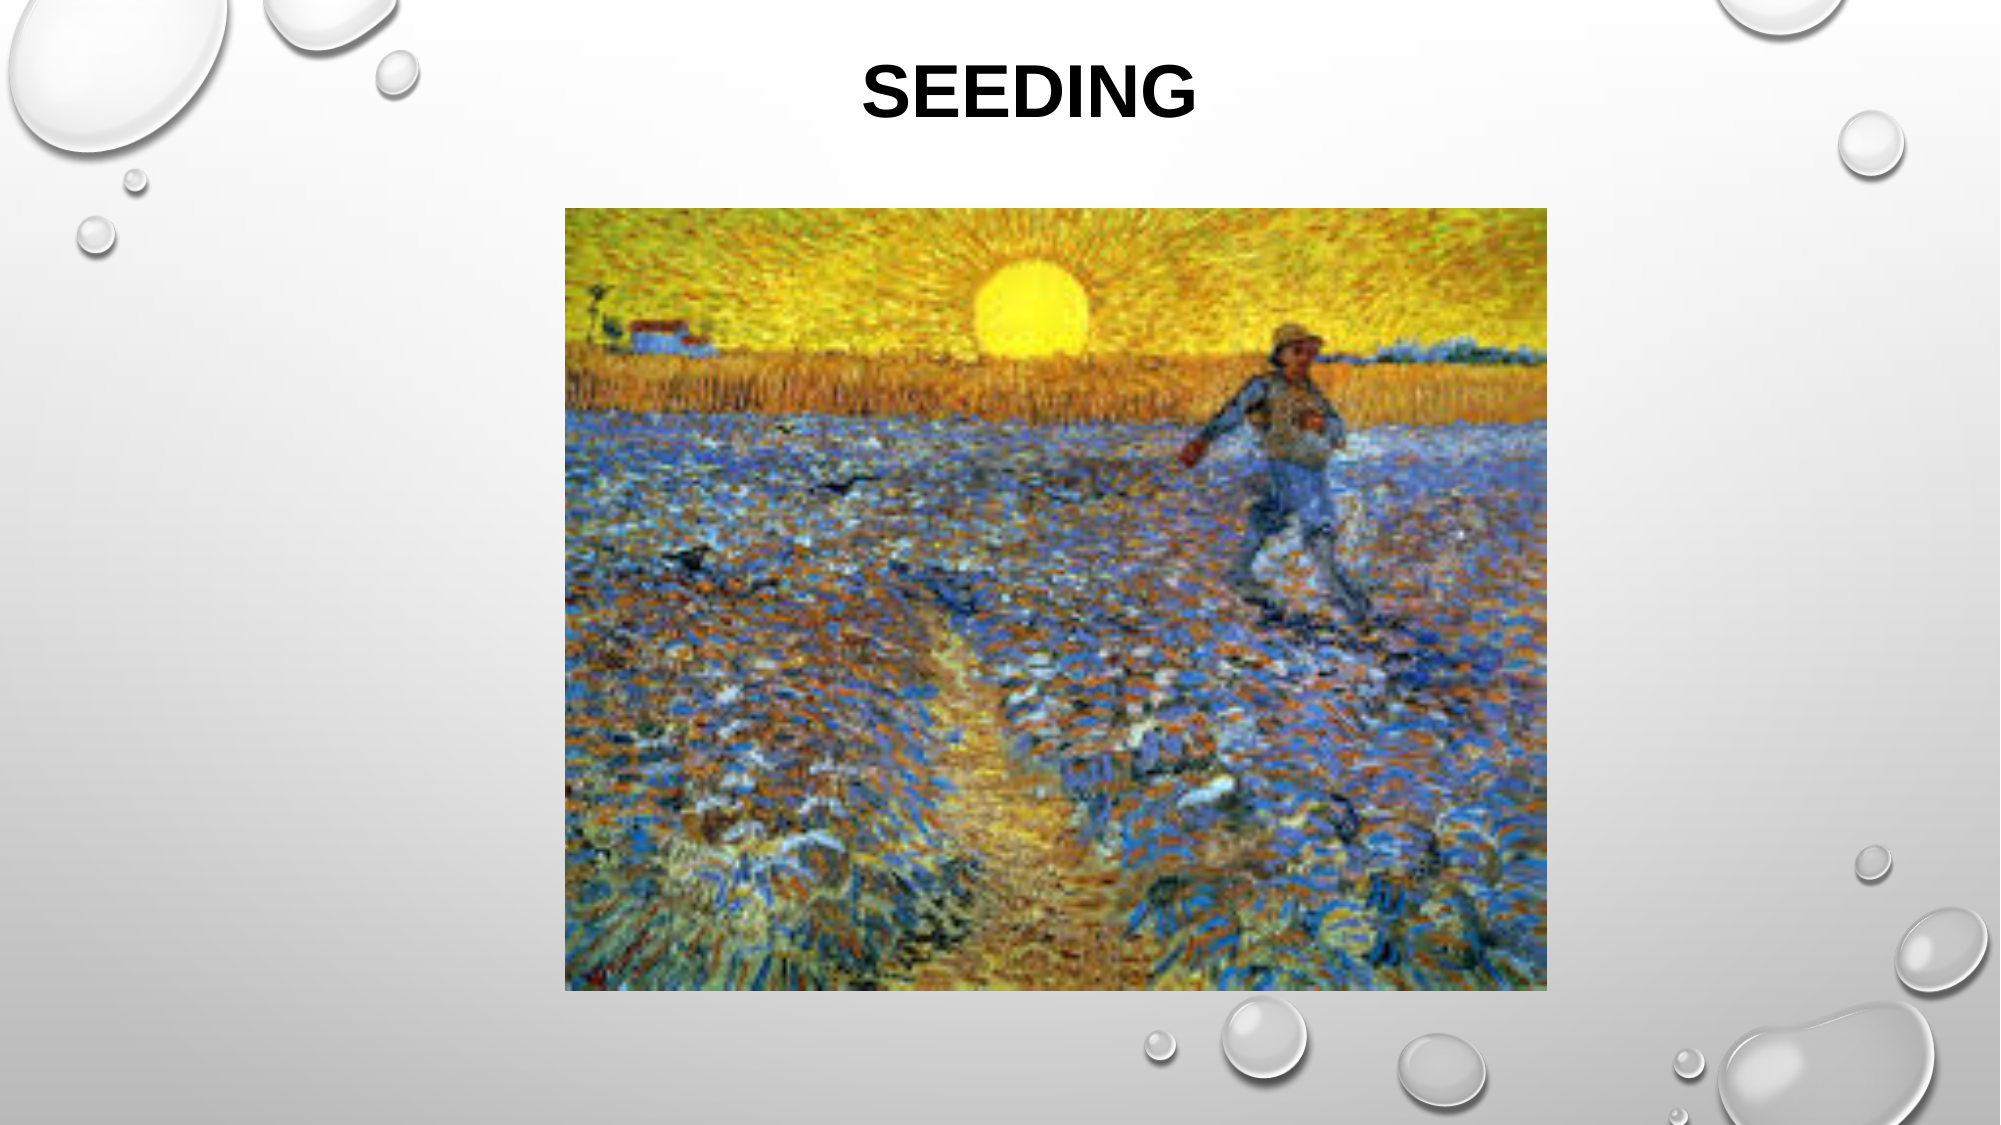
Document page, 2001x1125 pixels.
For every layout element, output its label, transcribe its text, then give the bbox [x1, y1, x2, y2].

text_box SEEDING [271, 34, 1789, 140]
picture [0, 0, 2000, 1125]
